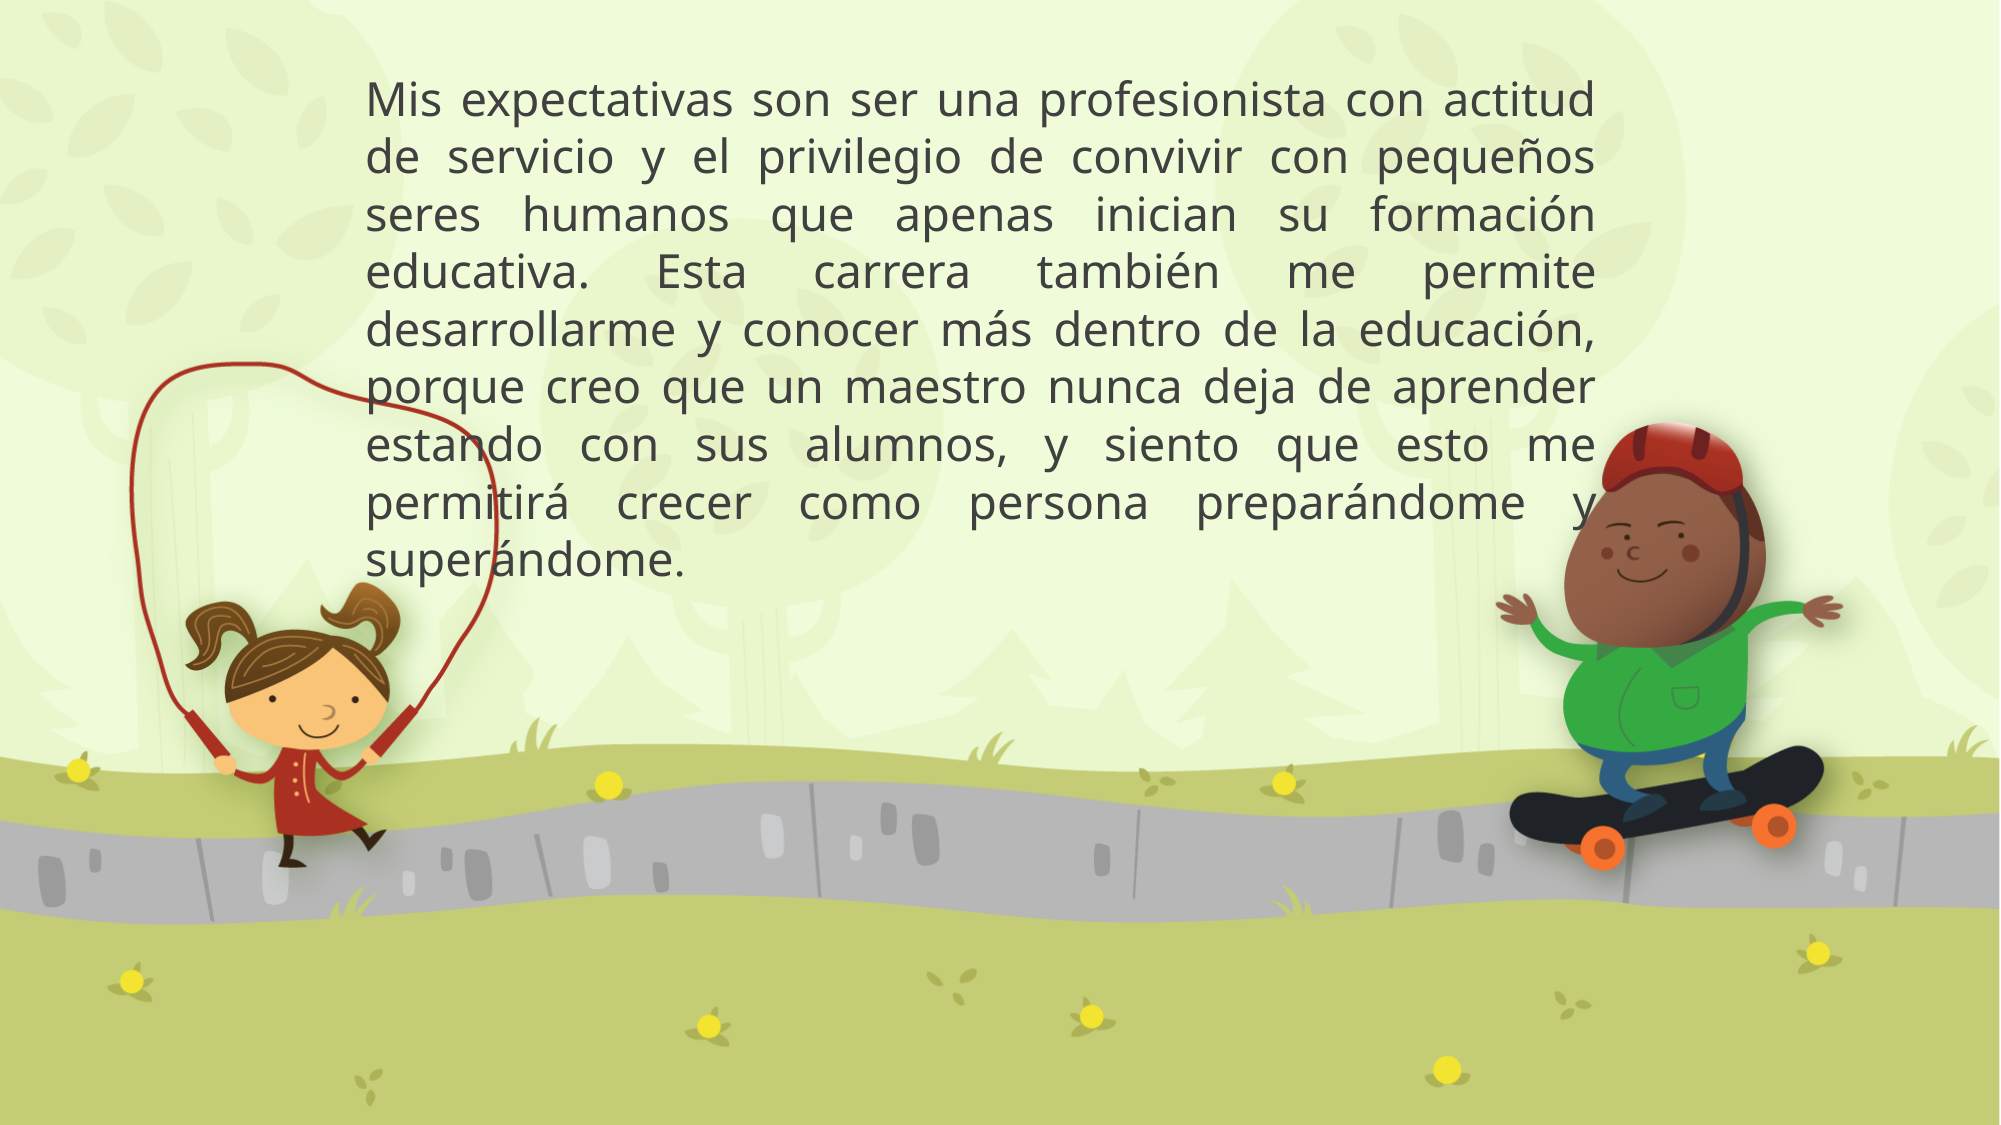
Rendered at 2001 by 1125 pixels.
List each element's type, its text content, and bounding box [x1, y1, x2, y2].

list Mis expectativas son ser una profesionista con actitud de servicio y el privilegio de convivir con pequeños seres humanos que apenas inician su formación educativa. Esta carrera también me permite desarrollarme y conocer más dentro de la educación, porque creo que un maestro nunca deja de aprender estando con sus alumnos, y siento que esto me permitirá crecer como persona preparándome y superándome. [350, 62, 1613, 600]
picture [0, 0, 2000, 1125]
